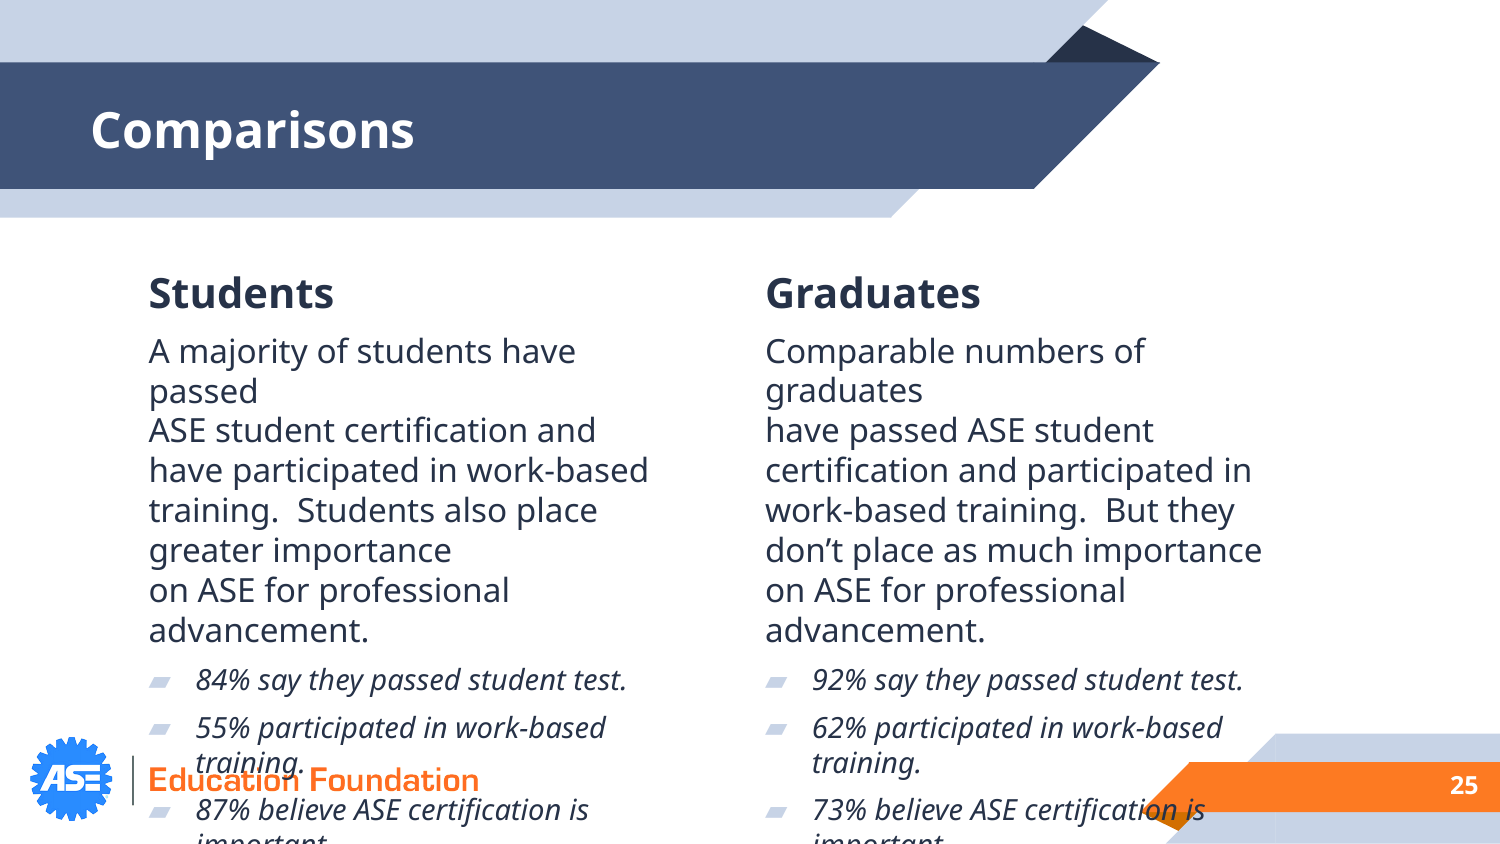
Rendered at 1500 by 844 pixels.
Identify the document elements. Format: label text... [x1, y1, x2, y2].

list Students A majority of students have passed ASE student certification and have participated in work-based training. Students also place greater importance on ASE for professional advancement. 84% say they passed student test. 55% participated in work-based training. 87% believe ASE certification is important. [133, 252, 688, 700]
slide_number 25 [1249, 760, 1494, 813]
text_box Graduates Comparable numbers of graduates have passed ASE student certification and participated in work-based training. But they don’t place as much importance on ASE for professional advancement. 92% say they passed student test. 62% participated in work-based training. 73% believe ASE certification is important. [750, 252, 1325, 700]
picture [27, 734, 481, 824]
title Comparisons [75, 65, 939, 191]
